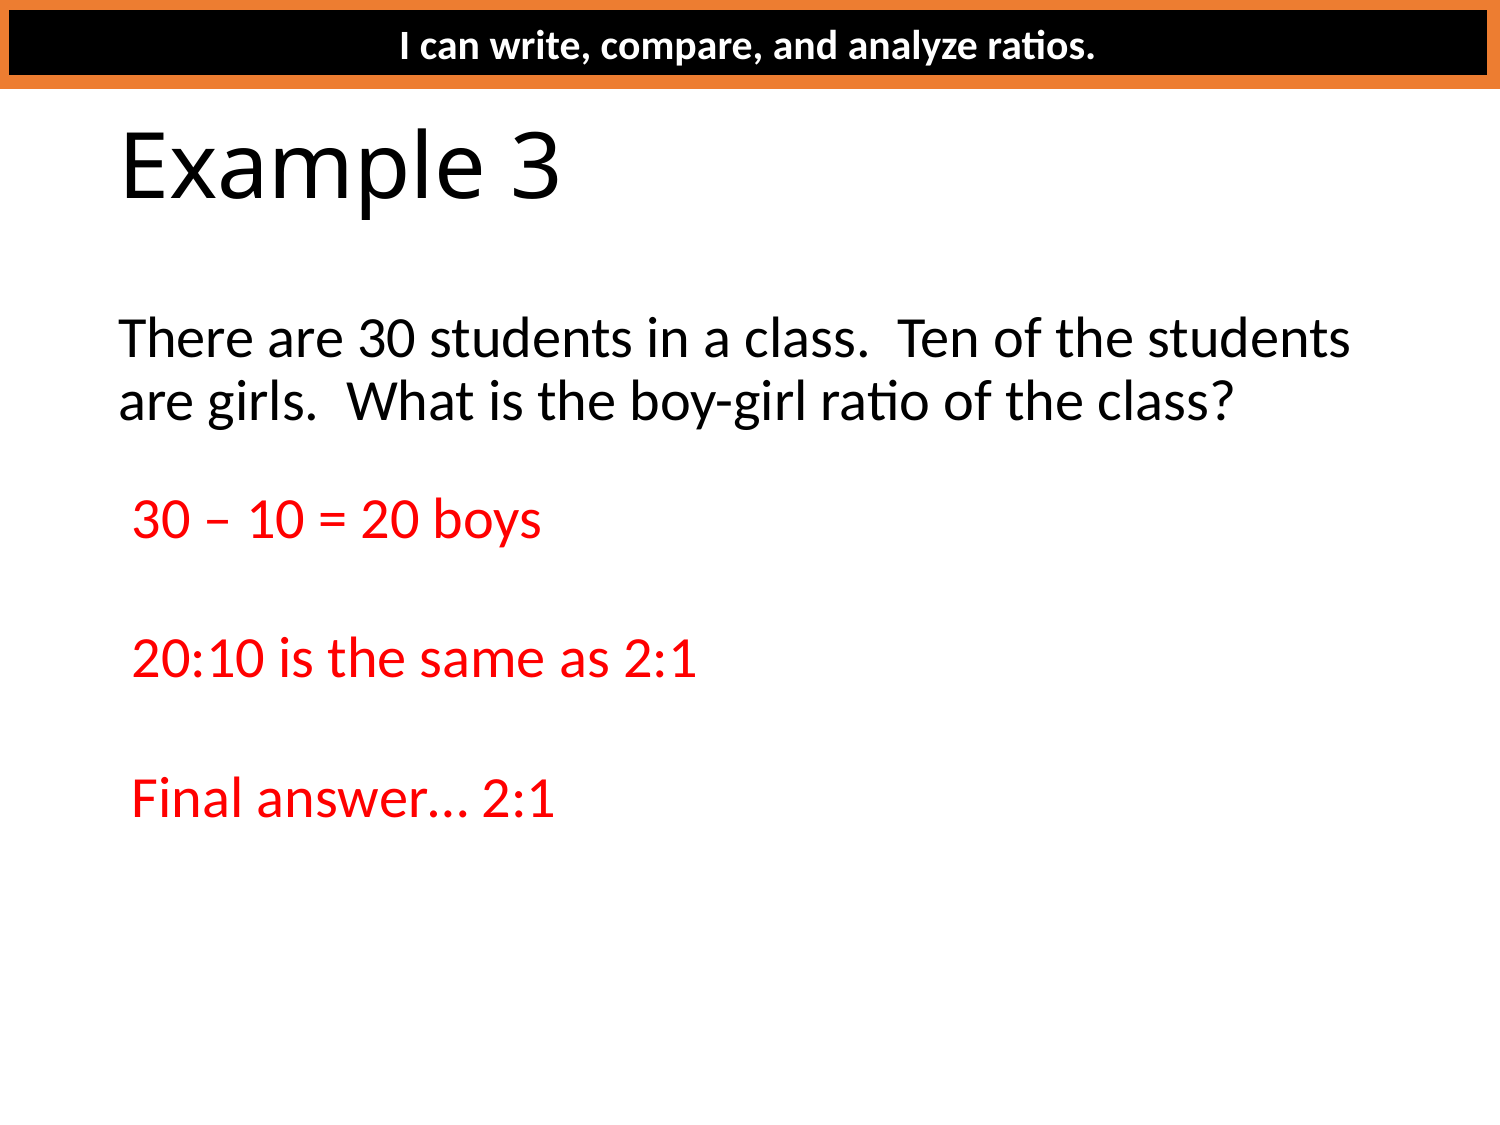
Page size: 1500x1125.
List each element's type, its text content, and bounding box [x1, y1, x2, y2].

text_box [0, 0, 1500, 89]
title Example 3 [103, 89, 1397, 278]
text_box I can write, compare, and analyze ratios. [9, 10, 1487, 75]
list There are 30 students in a class. Ten of the students are girls. What is the boy-girl ratio of the class? [103, 299, 1397, 1014]
text_box 30 – 10 = 20 boys 20:10 is the same as 2:1 Final answer… 2:1 [117, 472, 1336, 837]
